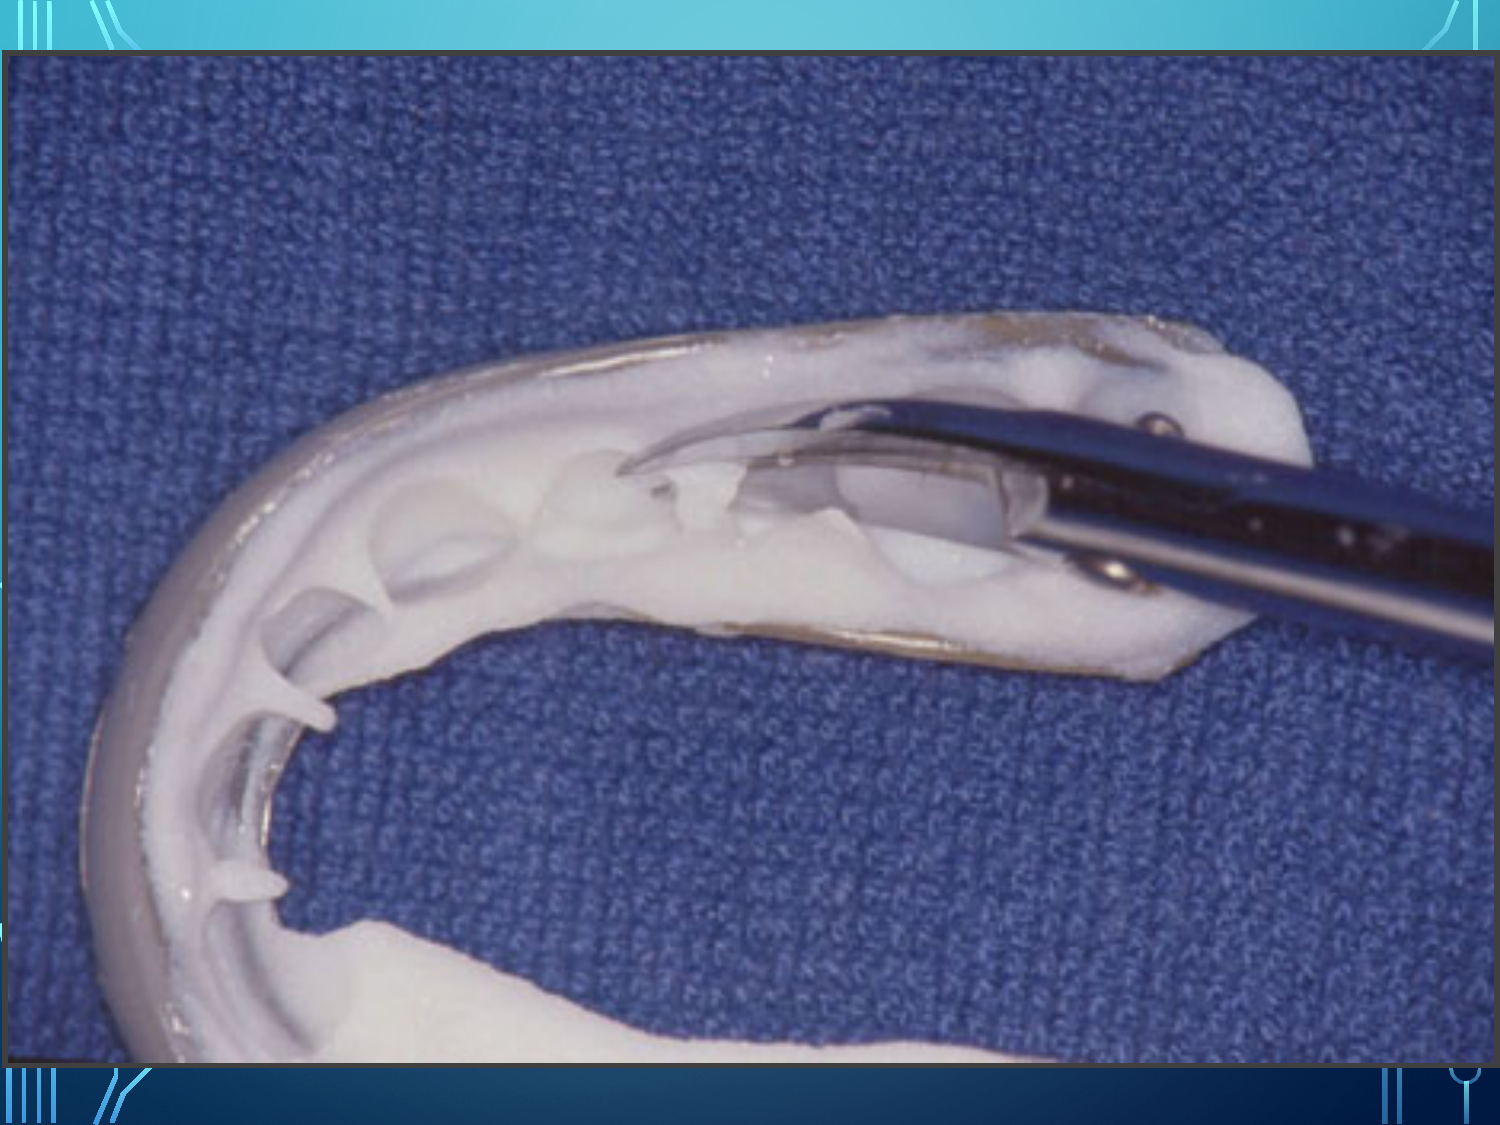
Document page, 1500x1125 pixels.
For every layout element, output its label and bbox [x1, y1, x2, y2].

picture [7, 55, 1495, 1063]
